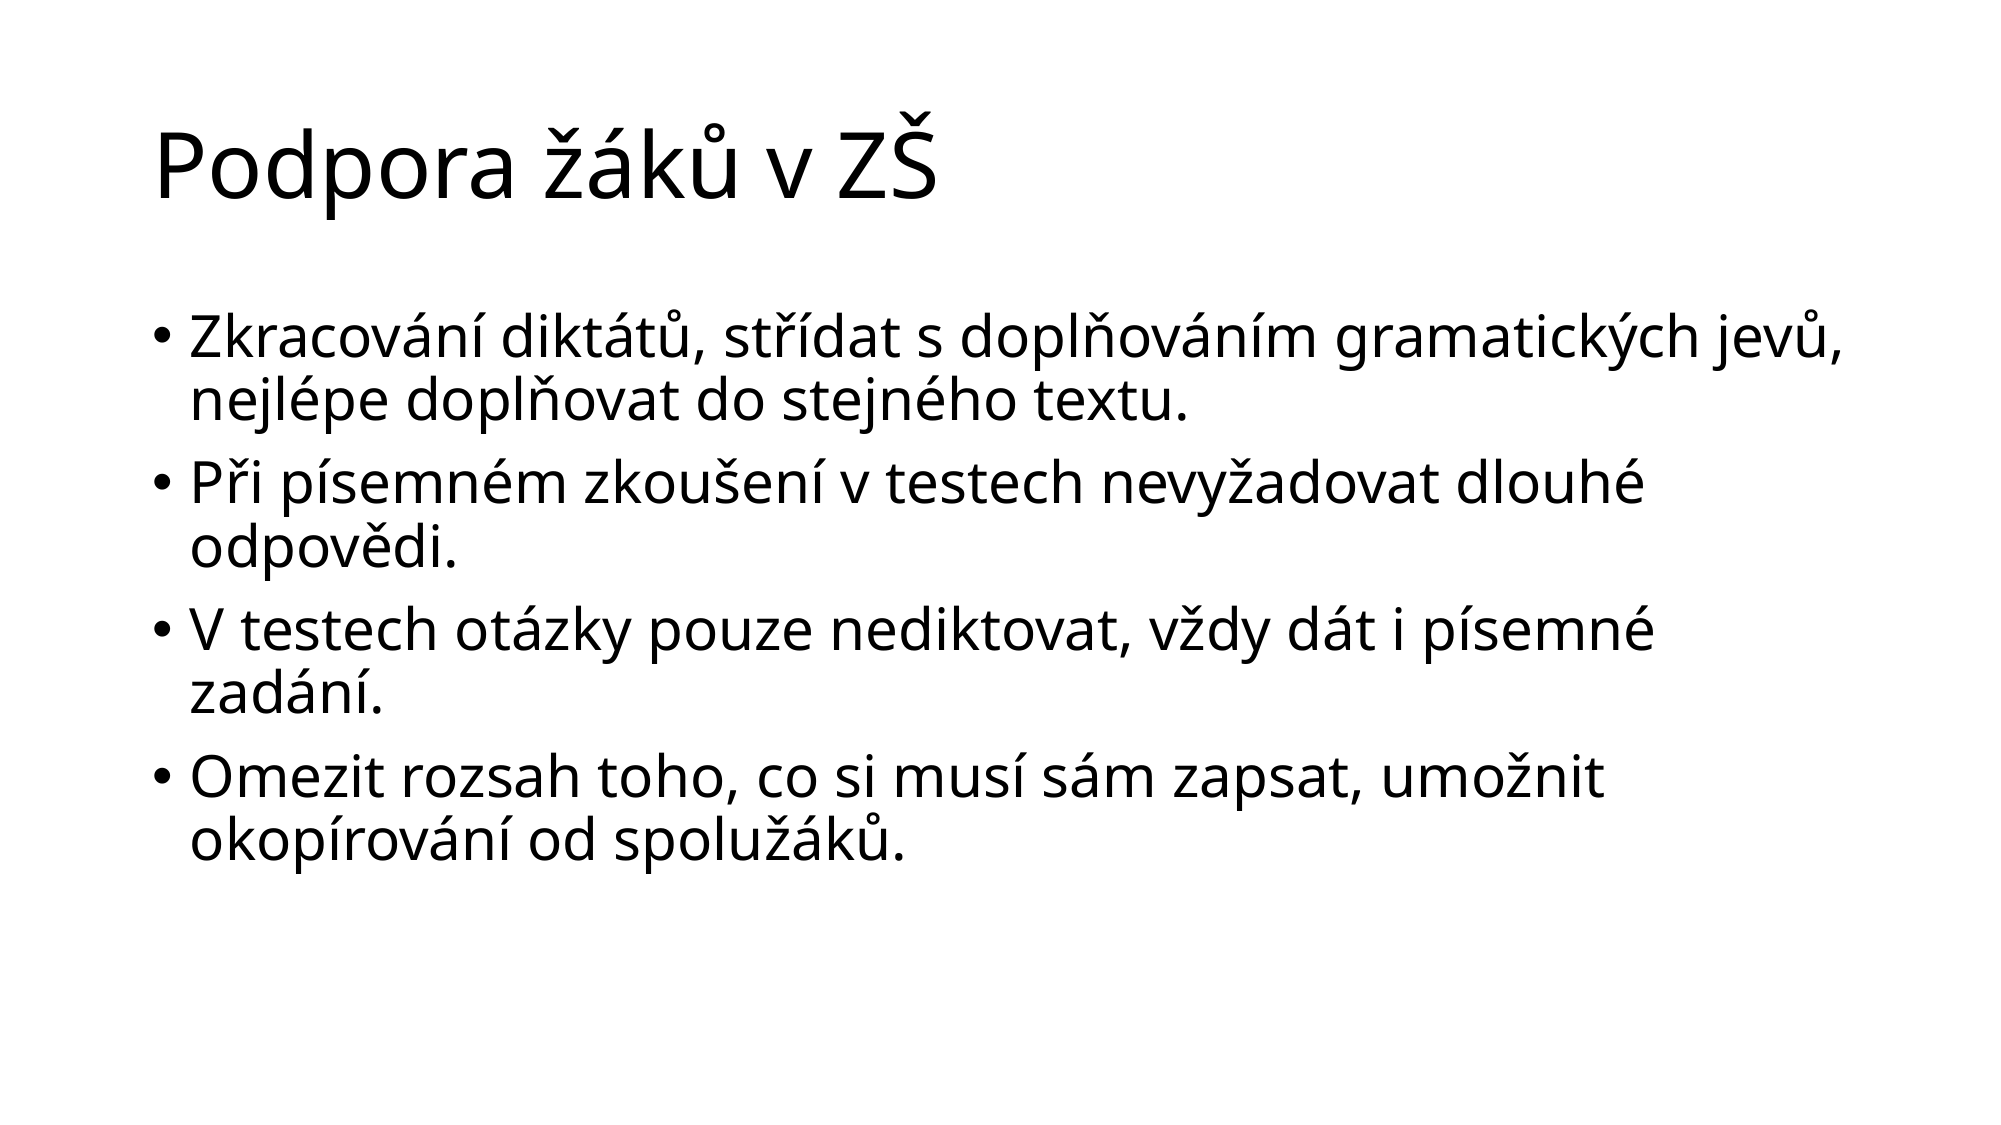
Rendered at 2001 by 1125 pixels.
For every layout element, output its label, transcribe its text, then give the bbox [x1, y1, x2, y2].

list Zkracování diktátů, střídat s doplňováním gramatických jevů, nejlépe doplňovat do stejného textu. Při písemném zkoušení v testech nevyžadovat dlouhé odpovědi. V testech otázky pouze nediktovat, vždy dát i písemné zadání. Omezit rozsah toho, co si musí sám zapsat, umožnit okopírování od spolužáků. [137, 299, 1863, 1014]
title Podpora žáků v ZŠ [137, 59, 1863, 278]
